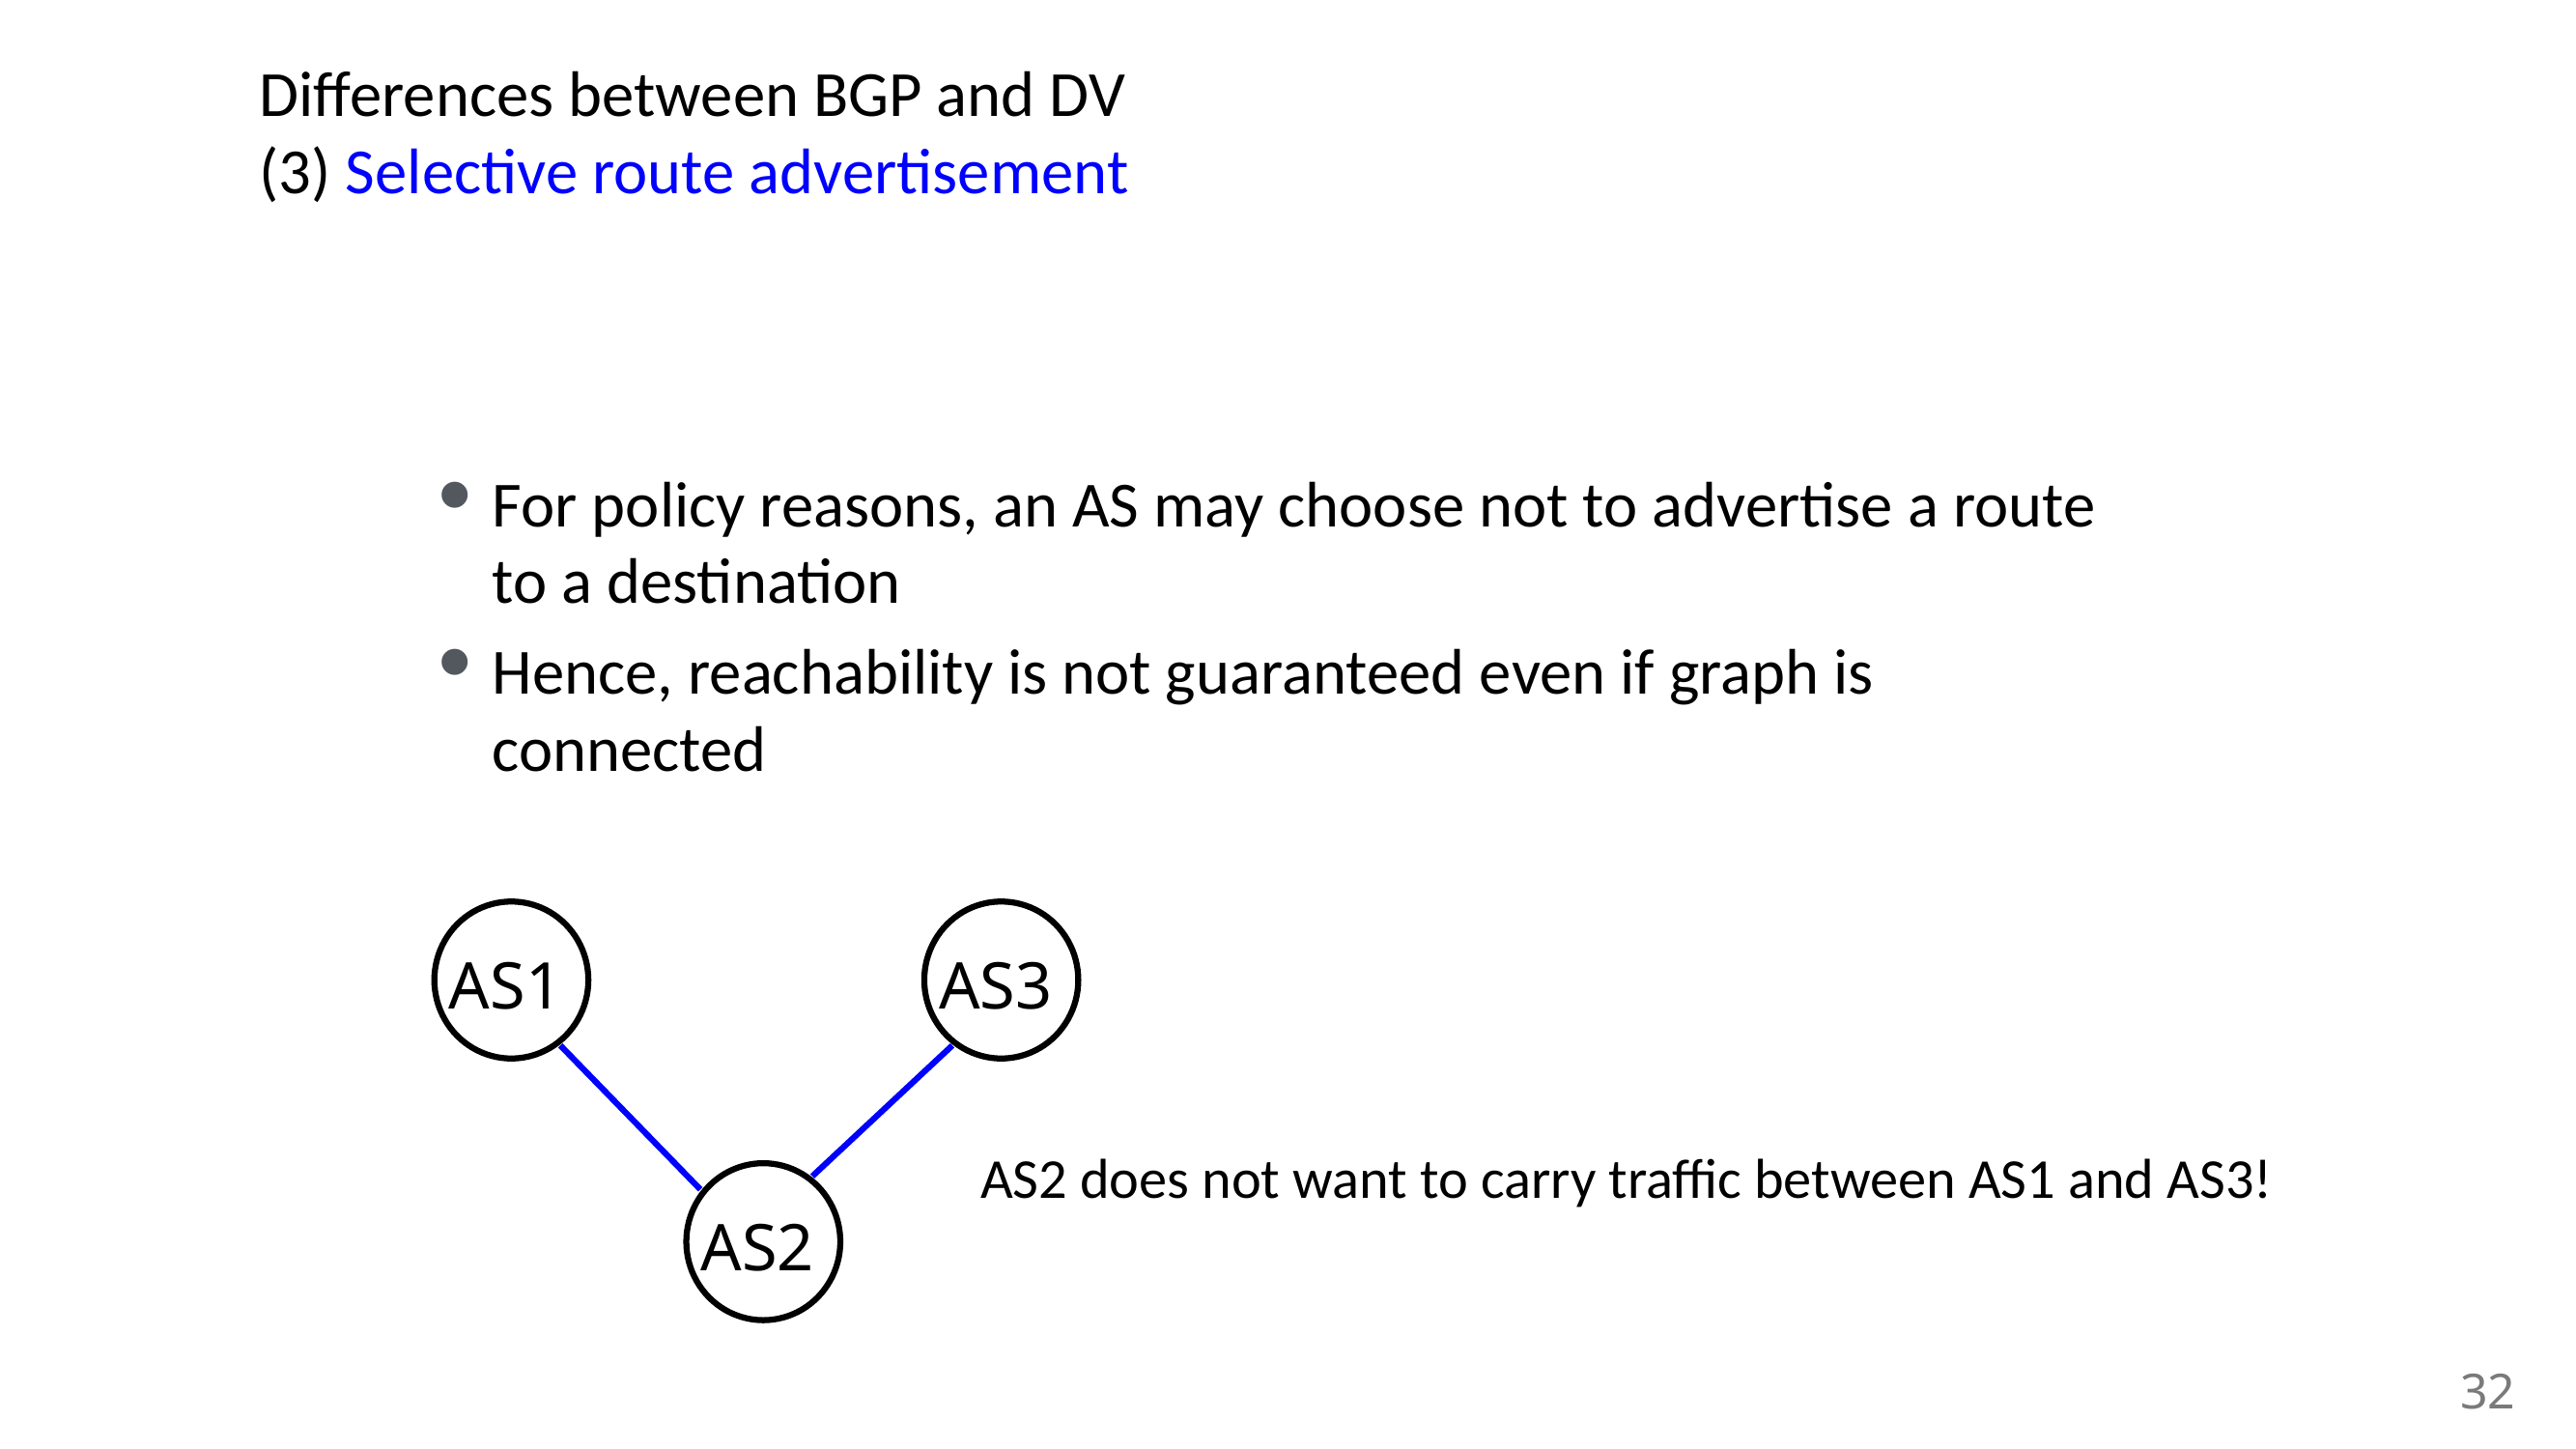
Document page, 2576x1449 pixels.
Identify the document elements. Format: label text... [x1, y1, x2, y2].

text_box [434, 900, 1079, 1321]
slide_number 32 [2453, 1359, 2522, 1434]
title Differences between BGP and DV (3) Selective route advertisement [250, 0, 2325, 259]
text_box AS2 does not want to carry traffic between AS1 and AS3! [1086, 1134, 2393, 1217]
text_box For policy reasons, an AS may choose not to advertise a route to a destination Hence, reachability is not guaranteed even if graph is connected [418, 452, 2158, 826]
